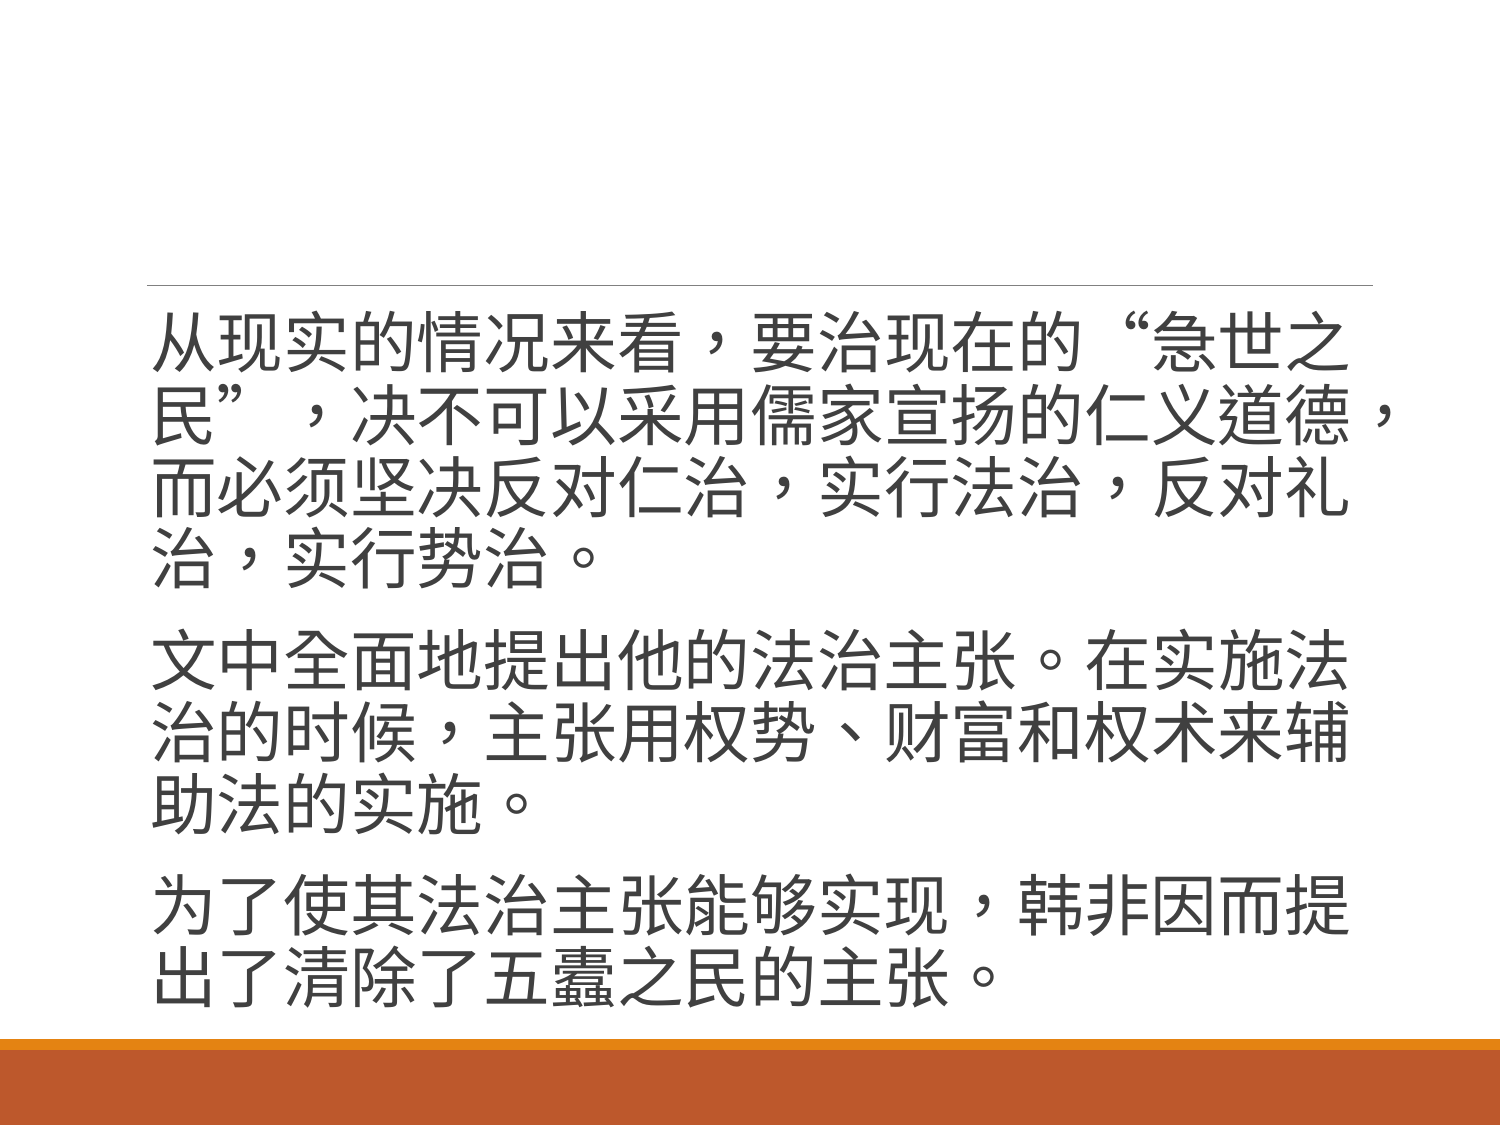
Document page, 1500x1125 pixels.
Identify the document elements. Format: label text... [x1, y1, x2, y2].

list 从现实的情况来看，要治现在的“急世之民”，决不可以采用儒家宣扬的仁义道德，而必须坚决反对仁治，实行法治，反对礼治，实行势治。 文中全面地提出他的法治主张。在实施法治的时候，主张用权势、财富和权术来辅助法的实施。 为了使其法治主张能够实现，韩非因而提出了清除了五蠹之民的主张。 [135, 302, 1373, 1030]
